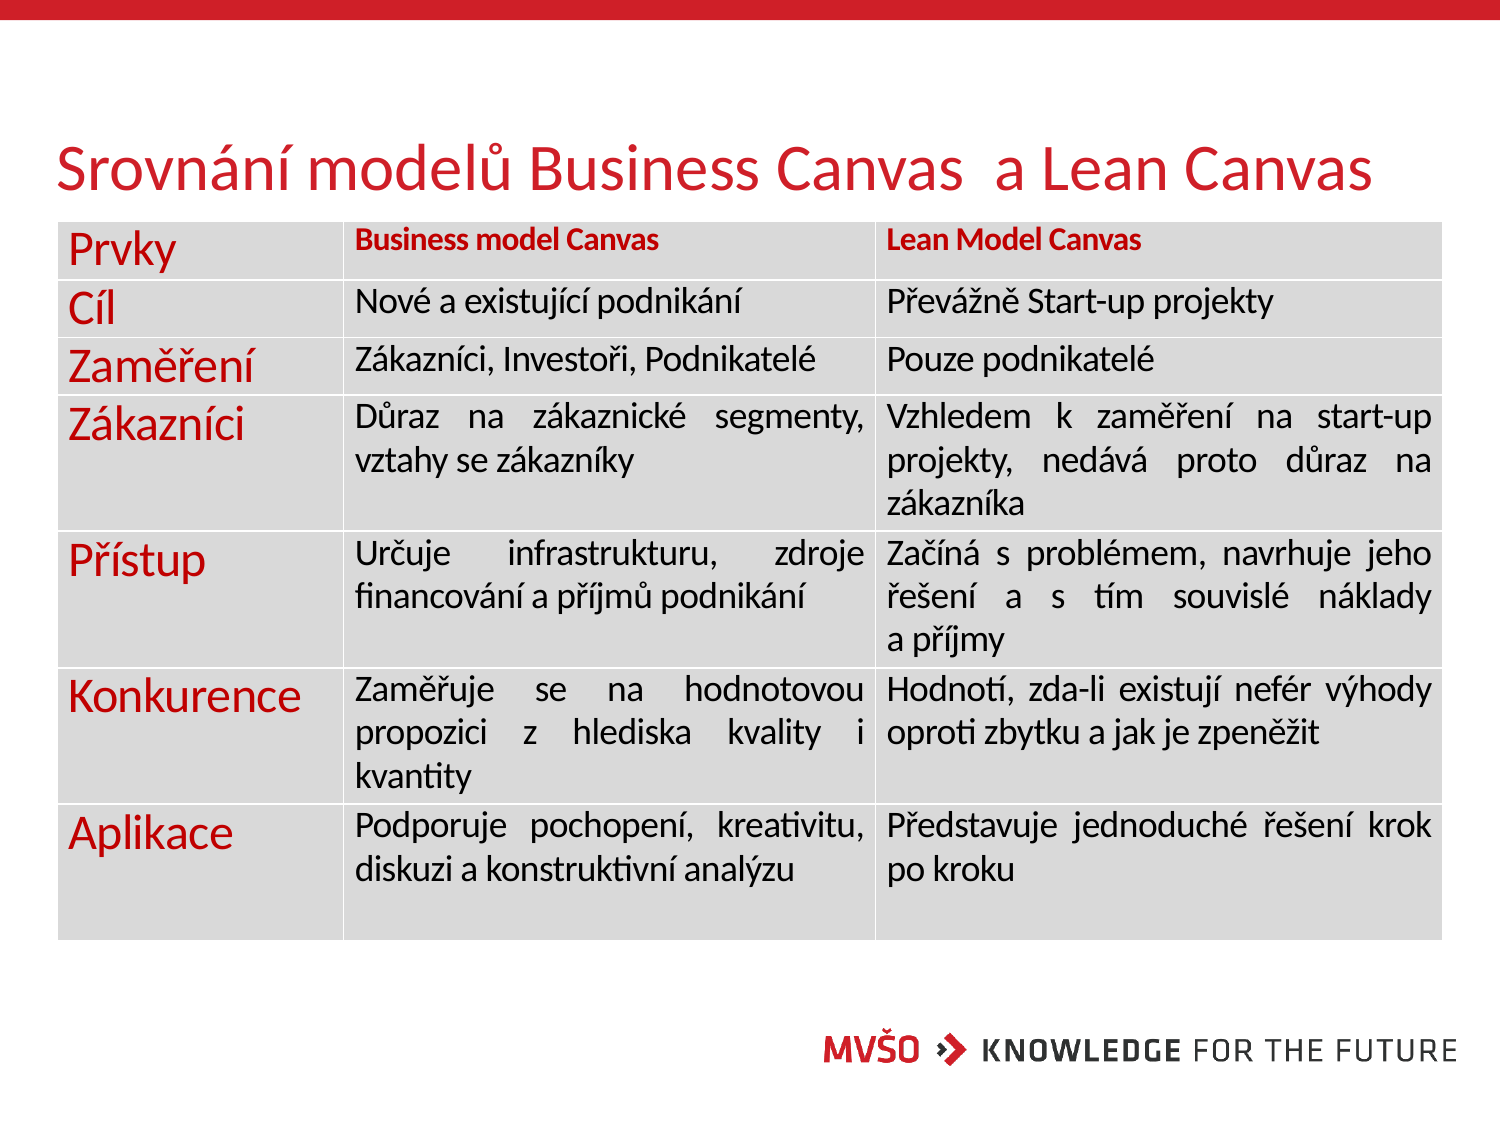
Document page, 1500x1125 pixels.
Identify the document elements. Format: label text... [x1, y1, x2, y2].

table_cell Nové a existující podnikání [344, 281, 875, 337]
table_cell Konkurence [58, 669, 343, 803]
picture [824, 1028, 1456, 1066]
table_cell Začíná s problémem, navrhuje jeho řešení a s tím souvislé náklady a příjmy [876, 532, 1442, 667]
table_cell Podporuje pochopení, kreativitu, diskuzi a konstruktivní analýzu [344, 805, 875, 940]
table_header Business model Canvas [344, 222, 875, 279]
table_header Prvky [58, 222, 343, 279]
table_cell Aplikace [58, 805, 343, 940]
table_cell Představuje jednoduché řešení krok po kroku [876, 805, 1442, 940]
table_header Lean Model Canvas [876, 222, 1442, 279]
table_cell Hodnotí, zda-li existují nefér výhody oproti zbytku a jak je zpeněžit [876, 669, 1442, 803]
table_cell Cíl [58, 281, 343, 337]
table_cell Zaměřuje se na hodnotovou propozici z hlediska kvality i kvantity [344, 669, 875, 803]
table_cell Vzhledem k zaměření na start-up projekty, nedává proto důraz na zákazníka [876, 396, 1442, 530]
table_cell Zákazníci, Investoři, Podnikatelé [344, 338, 875, 394]
table_cell Zaměření [58, 338, 343, 394]
table_cell Převážně Start-up projekty [876, 281, 1442, 337]
table_cell Určuje infrastrukturu, zdroje financování a příjmů podnikání [344, 532, 875, 667]
table_cell Zákazníci [58, 396, 343, 530]
table_cell Důraz na zákaznické segmenty, vztahy se zákazníky [344, 396, 875, 530]
table_cell Přístup [58, 532, 343, 667]
title Srovnání modelů Business Canvas a Lean Canvas [41, 63, 1412, 275]
table_cell Pouze podnikatelé [876, 338, 1442, 394]
